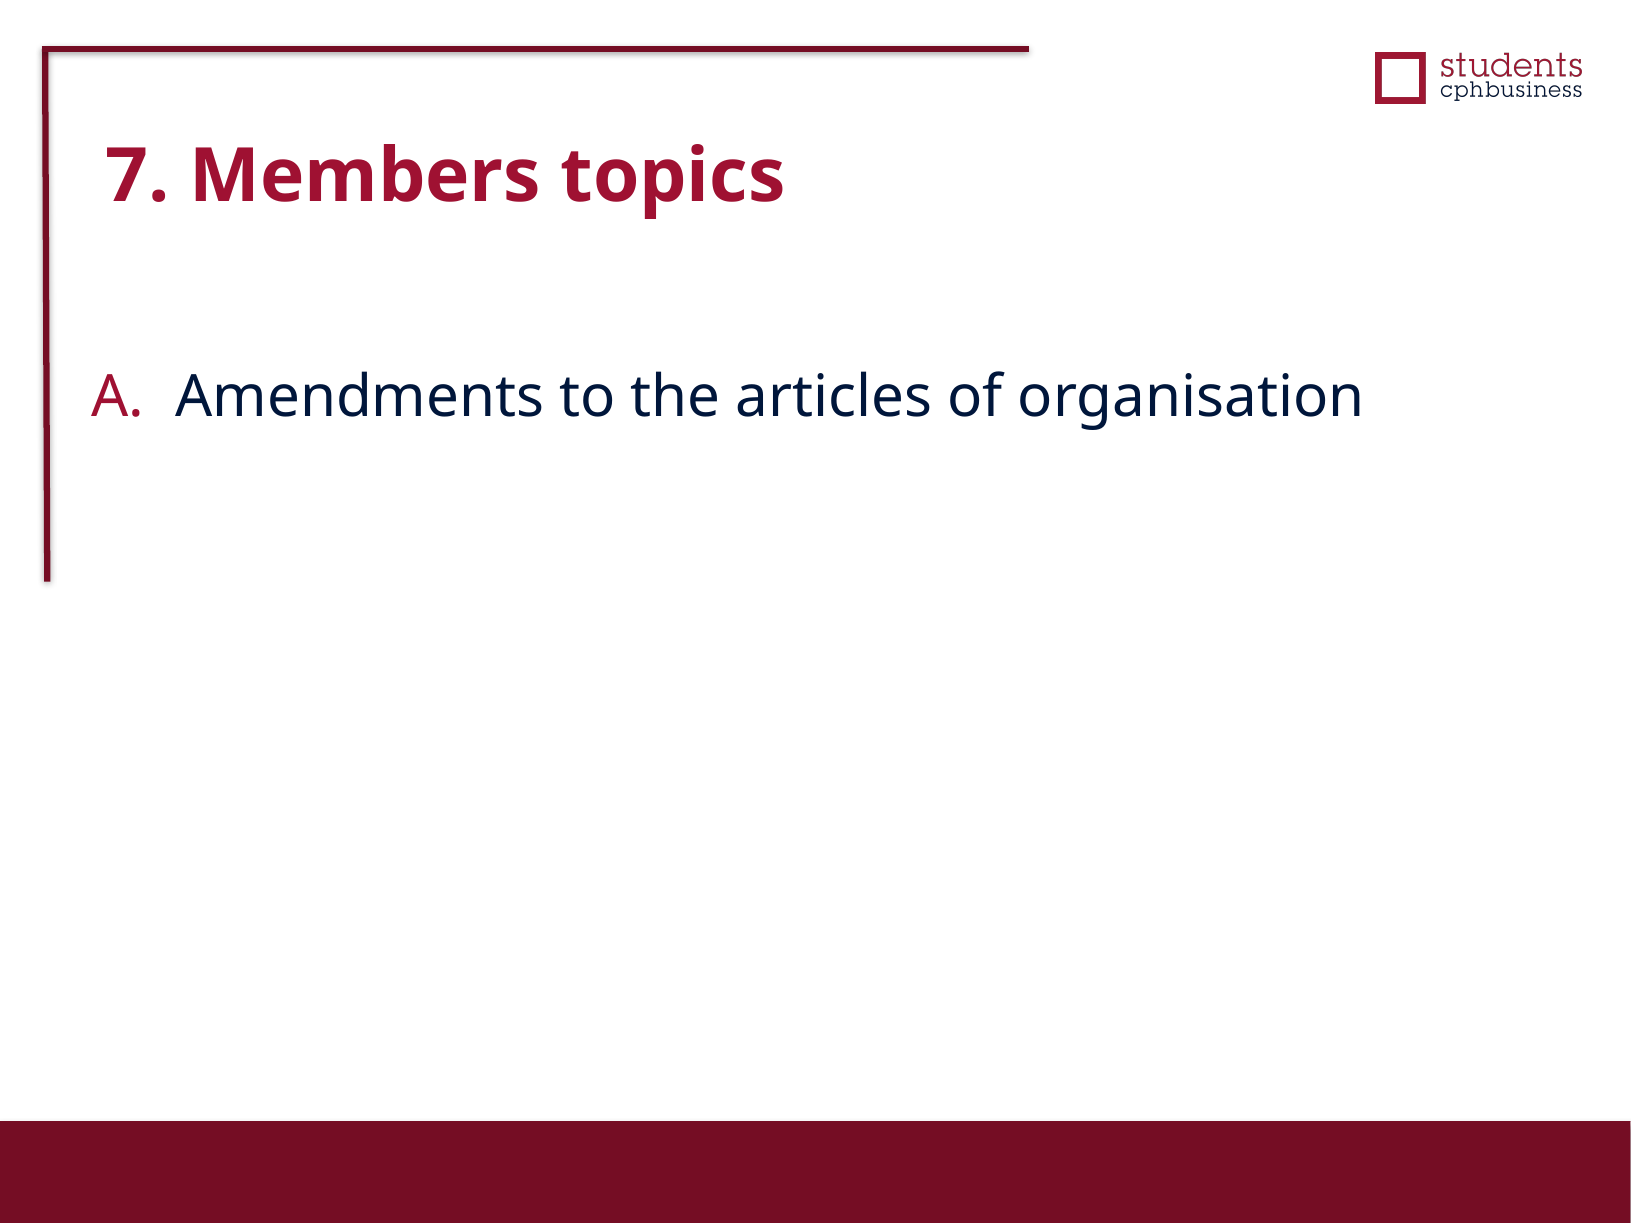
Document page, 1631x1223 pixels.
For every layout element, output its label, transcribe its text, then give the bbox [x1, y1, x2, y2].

list 7. Members topics [91, 119, 1533, 324]
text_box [44, 57, 48, 582]
text_box [0, 1121, 1631, 1223]
picture [1375, 52, 1582, 104]
list Amendments to the articles of organisation [76, 351, 1519, 1120]
